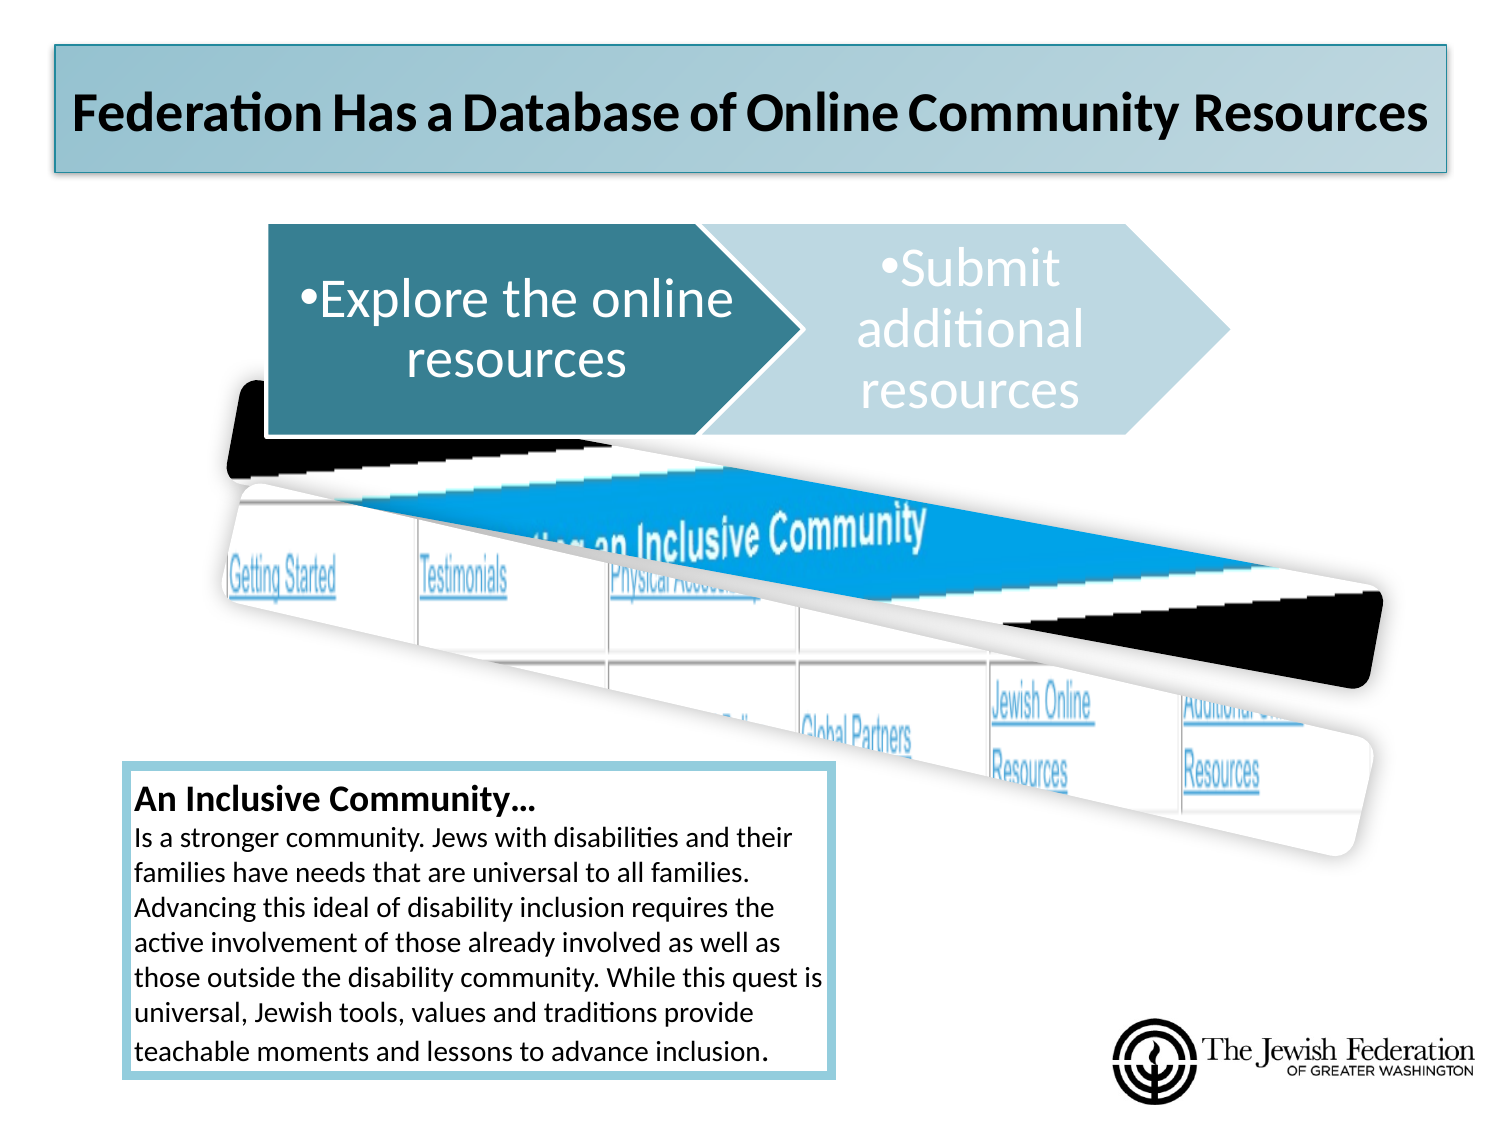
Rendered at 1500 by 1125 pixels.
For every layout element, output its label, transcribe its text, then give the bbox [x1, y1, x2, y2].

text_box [265, 140, 1235, 519]
picture [769, 519, 926, 556]
picture [1112, 1018, 1476, 1105]
picture [216, 439, 1387, 857]
text_box An Inclusive Community… Is a stronger community. Jews with disabilities and their families have needs that are universal to all families. Advancing this ideal of disability inclusion requires the active involvement of those already involved as well as those outside the disability community. While this quest is universal, Jewish tools, values and traditions provide teachable moments and lessons to advance inclusion. [126, 766, 832, 1076]
title Federation Has a Database of Online Community Resources [54, 44, 1448, 174]
